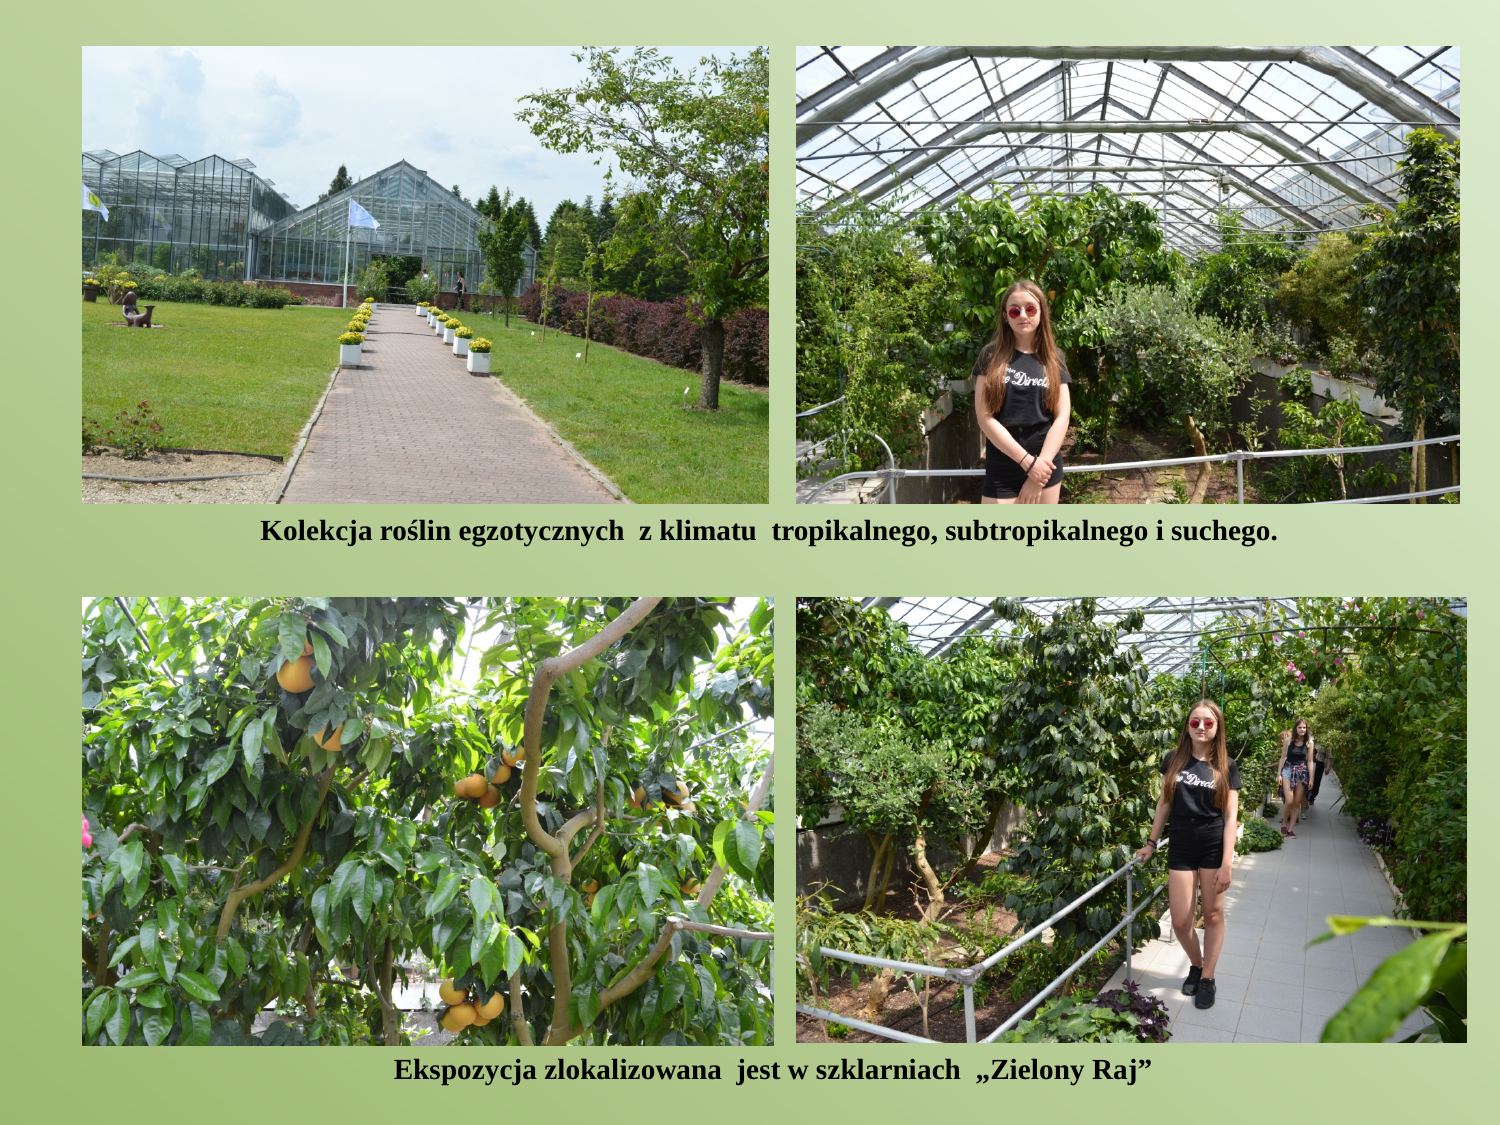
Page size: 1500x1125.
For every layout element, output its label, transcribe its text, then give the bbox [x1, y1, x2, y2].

text_box Kolekcja roślin egzotycznych z klimatu tropikalnego, subtropikalnego i suchego. [81, 504, 1465, 554]
picture [796, 46, 1460, 505]
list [81, 597, 774, 1047]
picture [796, 597, 1467, 1044]
text_box Ekspozycja zlokalizowana jest w szklarniach „Zielony Raj” [81, 1047, 1465, 1093]
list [81, 46, 769, 504]
